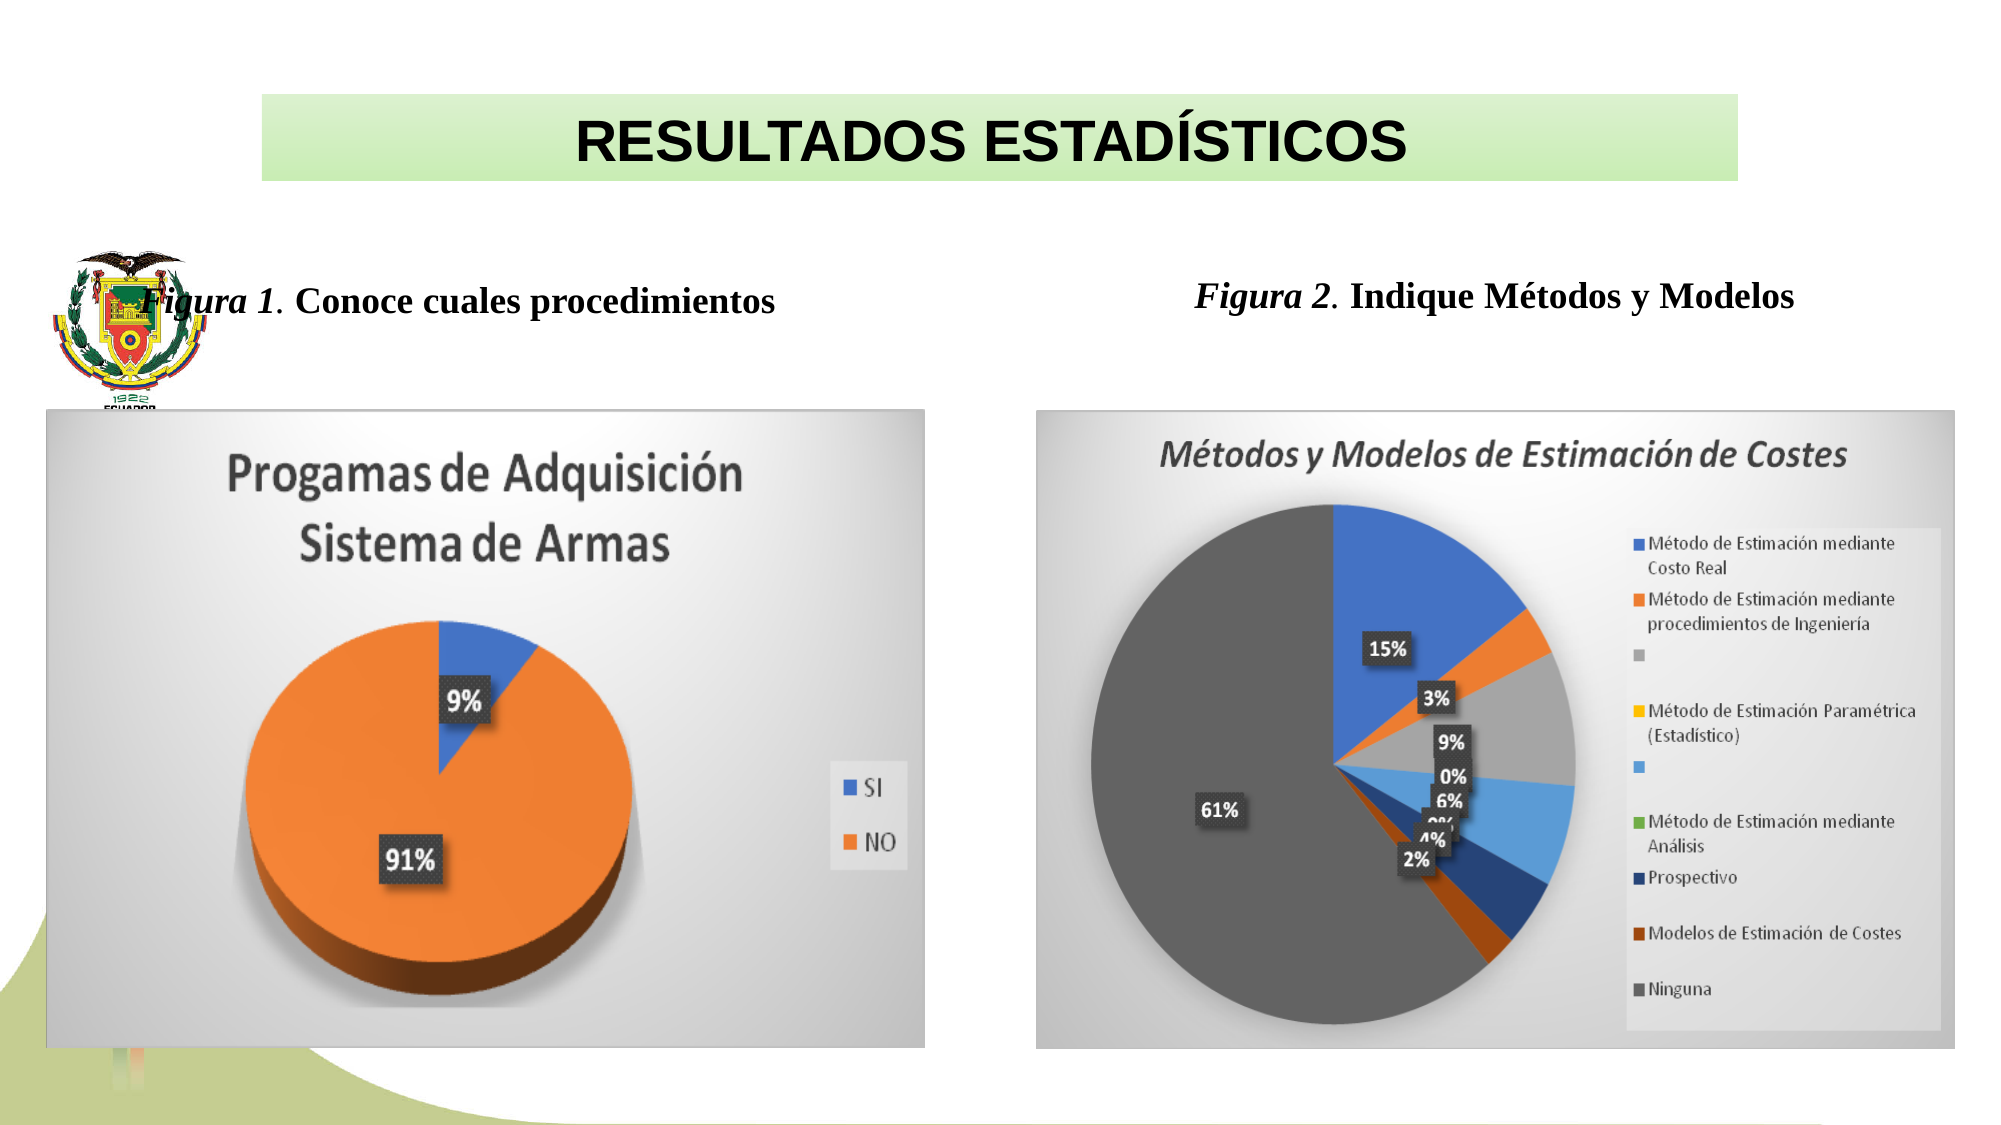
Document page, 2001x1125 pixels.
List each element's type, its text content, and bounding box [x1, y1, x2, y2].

text_box Figura 2. Indique Métodos y Modelos [1179, 263, 1810, 324]
text_box Figura 1. Conoce cuales procedimientos [124, 268, 801, 329]
picture [0, 0, 2001, 1125]
text_box RESULTADOS ESTADÍSTICOS [261, 94, 1739, 182]
